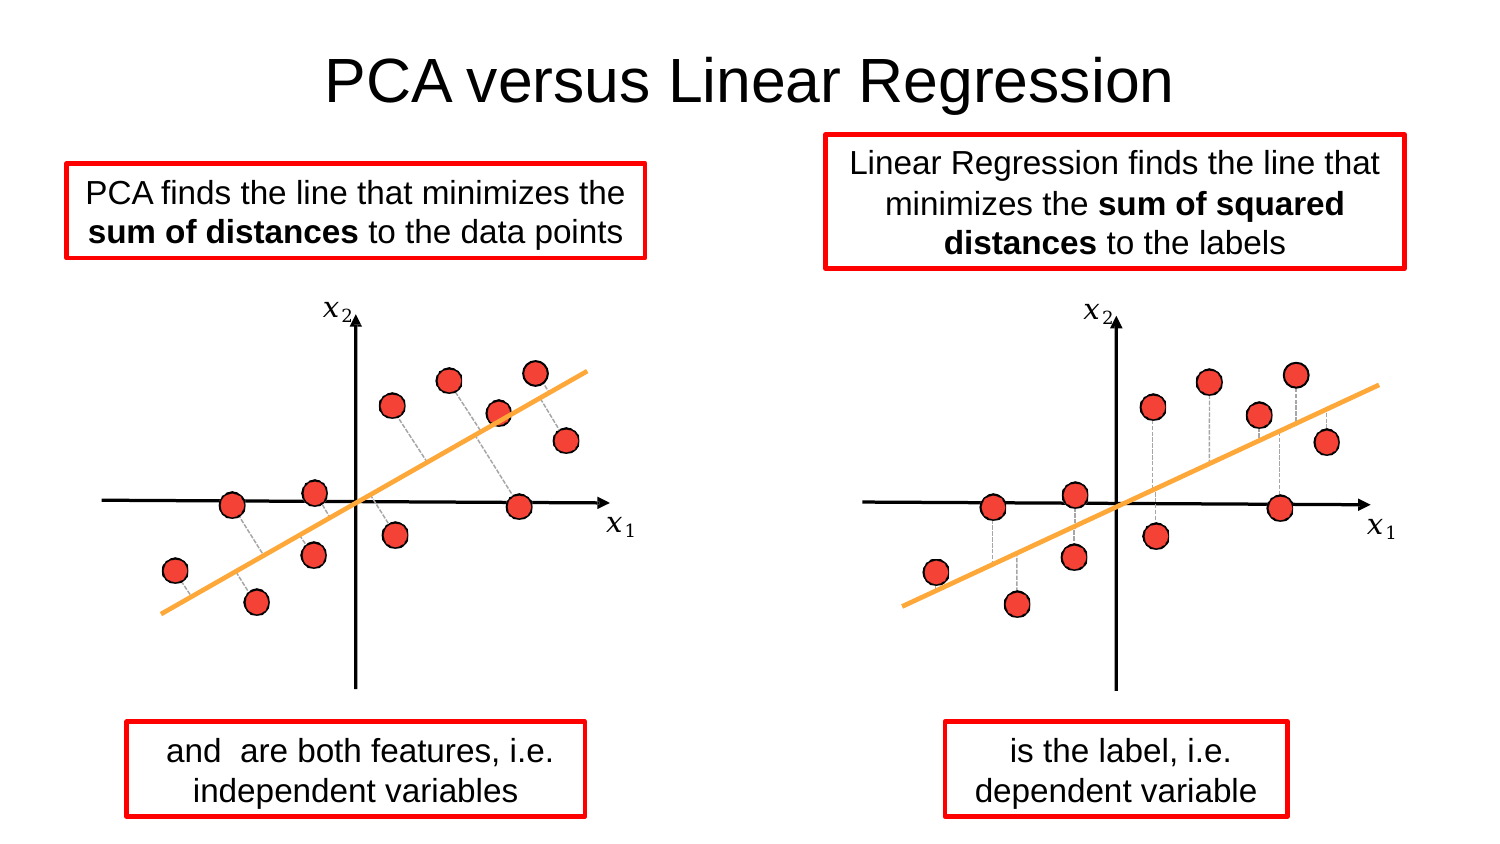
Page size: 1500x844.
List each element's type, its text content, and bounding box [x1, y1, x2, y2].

text_box [1195, 368, 1223, 396]
text_box [1003, 590, 1031, 618]
text_box [161, 557, 189, 584]
text_box [523, 361, 548, 386]
text_box [328, 499, 354, 504]
text_box [378, 392, 406, 419]
text_box [1139, 393, 1167, 421]
text_box [375, 500, 505, 505]
text_box [533, 500, 597, 505]
text_box [979, 493, 1007, 521]
text_box [1283, 362, 1309, 388]
text_box [381, 521, 409, 549]
text_box [218, 491, 246, 519]
text_box [243, 588, 270, 616]
text_box [1114, 507, 1118, 691]
text_box [1266, 494, 1294, 522]
text_box [1060, 543, 1088, 571]
text_box [1089, 501, 1114, 506]
text_box [435, 367, 463, 394]
text_box 𝑥2 [314, 284, 355, 327]
text_box 𝑥1 [1358, 501, 1398, 544]
text_box [1007, 501, 1061, 505]
text_box [354, 314, 363, 503]
text_box [1061, 481, 1089, 509]
text_box [1313, 428, 1340, 456]
text_box [1156, 502, 1266, 506]
text_box [1121, 501, 1155, 506]
text_box [552, 427, 580, 454]
text_box [485, 399, 512, 427]
text_box [1245, 401, 1273, 429]
text_box 𝑥2 [1075, 286, 1116, 328]
text_box [300, 541, 327, 569]
text_box PCA versus Linear Regression [24, 21, 1475, 135]
text_box [505, 493, 533, 520]
text_box [358, 500, 375, 504]
text_box [1142, 522, 1170, 550]
text_box [862, 500, 979, 505]
text_box [1110, 315, 1123, 507]
text_box [301, 479, 328, 507]
text_box [246, 499, 301, 503]
text_box [922, 559, 950, 586]
text_box [354, 503, 358, 690]
text_box PCA finds the line that minimizes the sum of distances to the data points [66, 163, 646, 258]
text_box Linear Regression finds the line that minimizes the sum of squared distances to the labels [825, 134, 1405, 269]
text_box [101, 498, 218, 503]
text_box 𝑥1 [597, 499, 637, 542]
text_box [1294, 502, 1358, 507]
